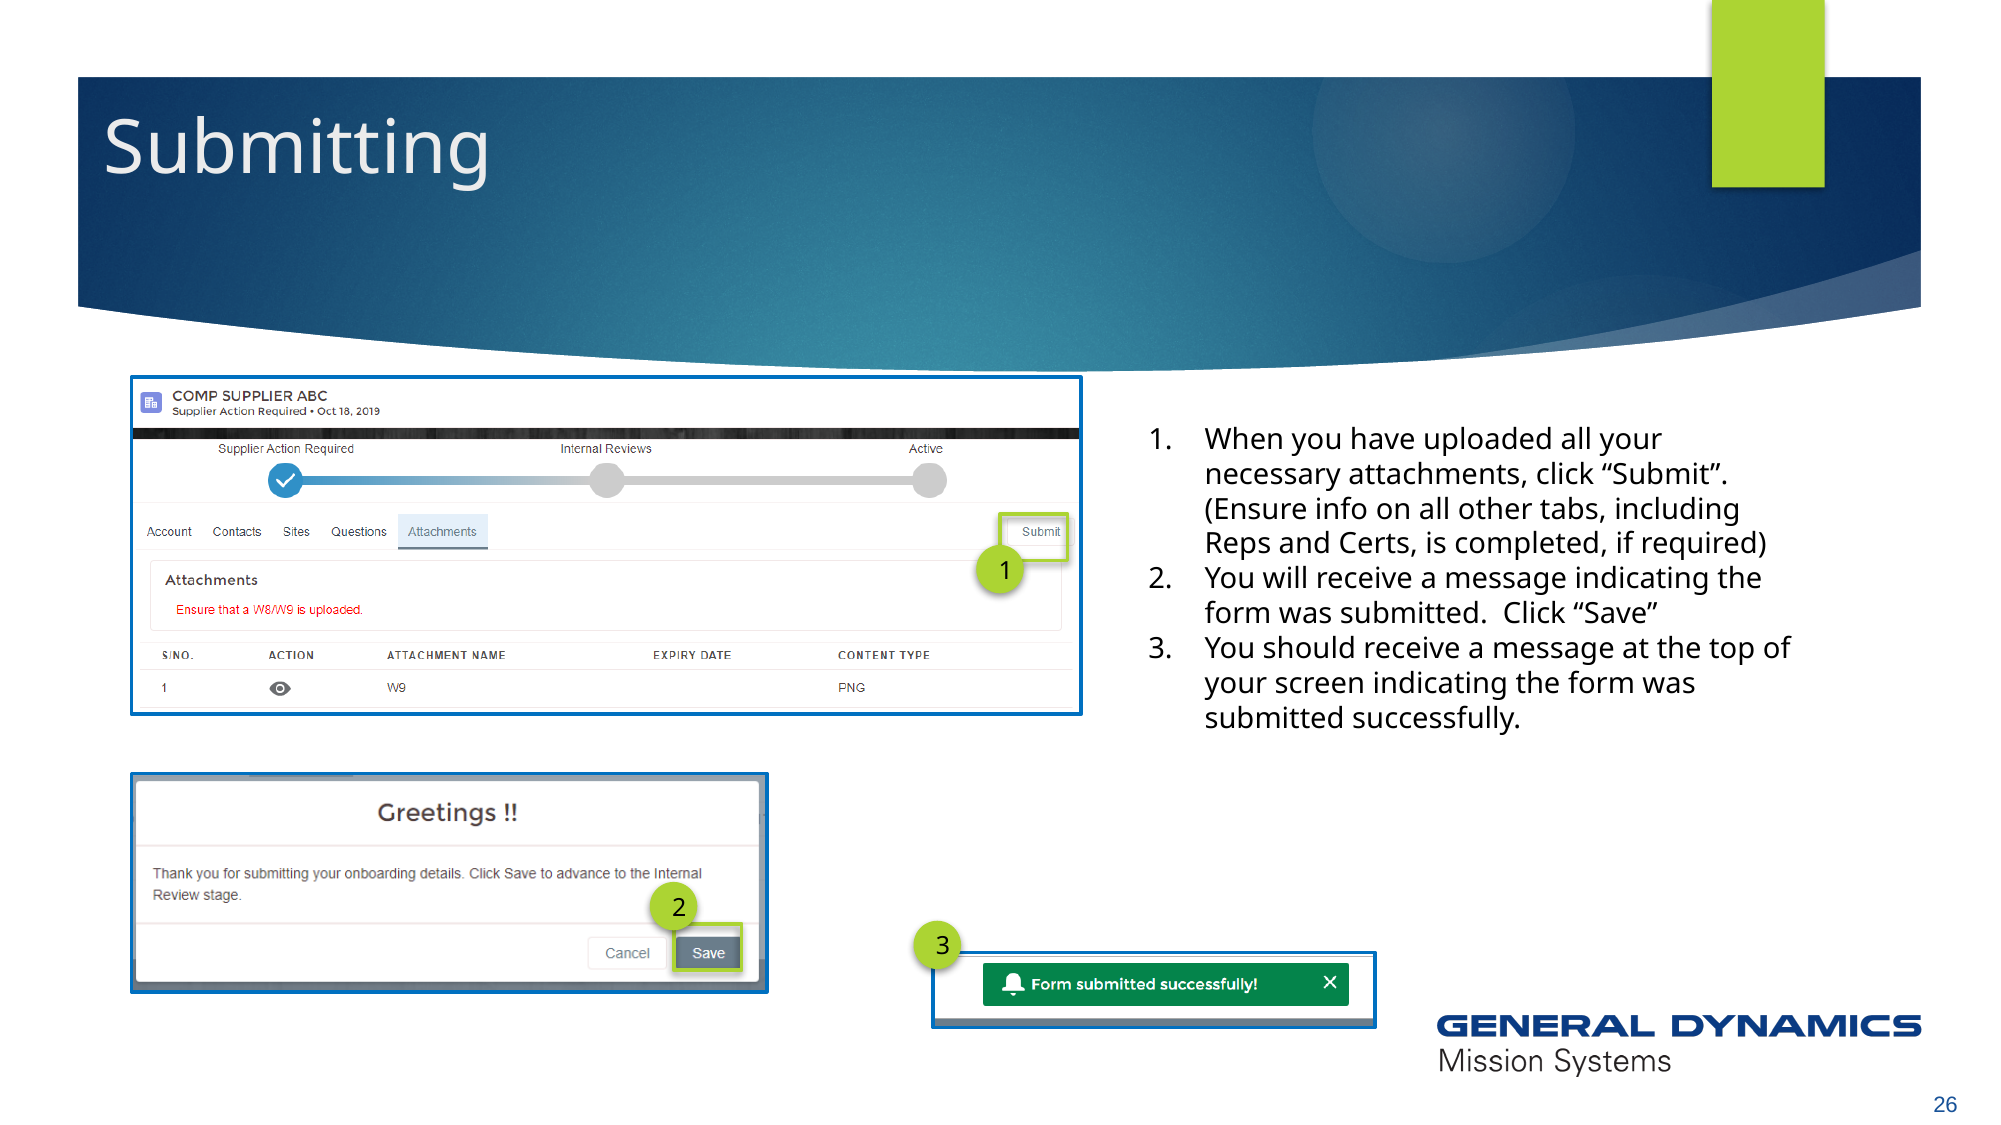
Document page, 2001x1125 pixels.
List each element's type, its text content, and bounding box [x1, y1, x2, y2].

text_box When you have uploaded all your necessary attachments, click “Submit”. (Ensure info on all other tabs, including Reps and Certs, is completed, if required) You will receive a message indicating the form was submitted. Click “Save” You should receive a message at the top of your screen indicating the form was submitted successfully. [1133, 412, 1816, 777]
picture [1427, 1005, 1931, 1080]
title Submitting [88, 61, 1889, 196]
picture [934, 953, 1374, 1026]
picture [133, 378, 1080, 713]
picture [133, 774, 766, 991]
text_box 3 [913, 920, 962, 968]
